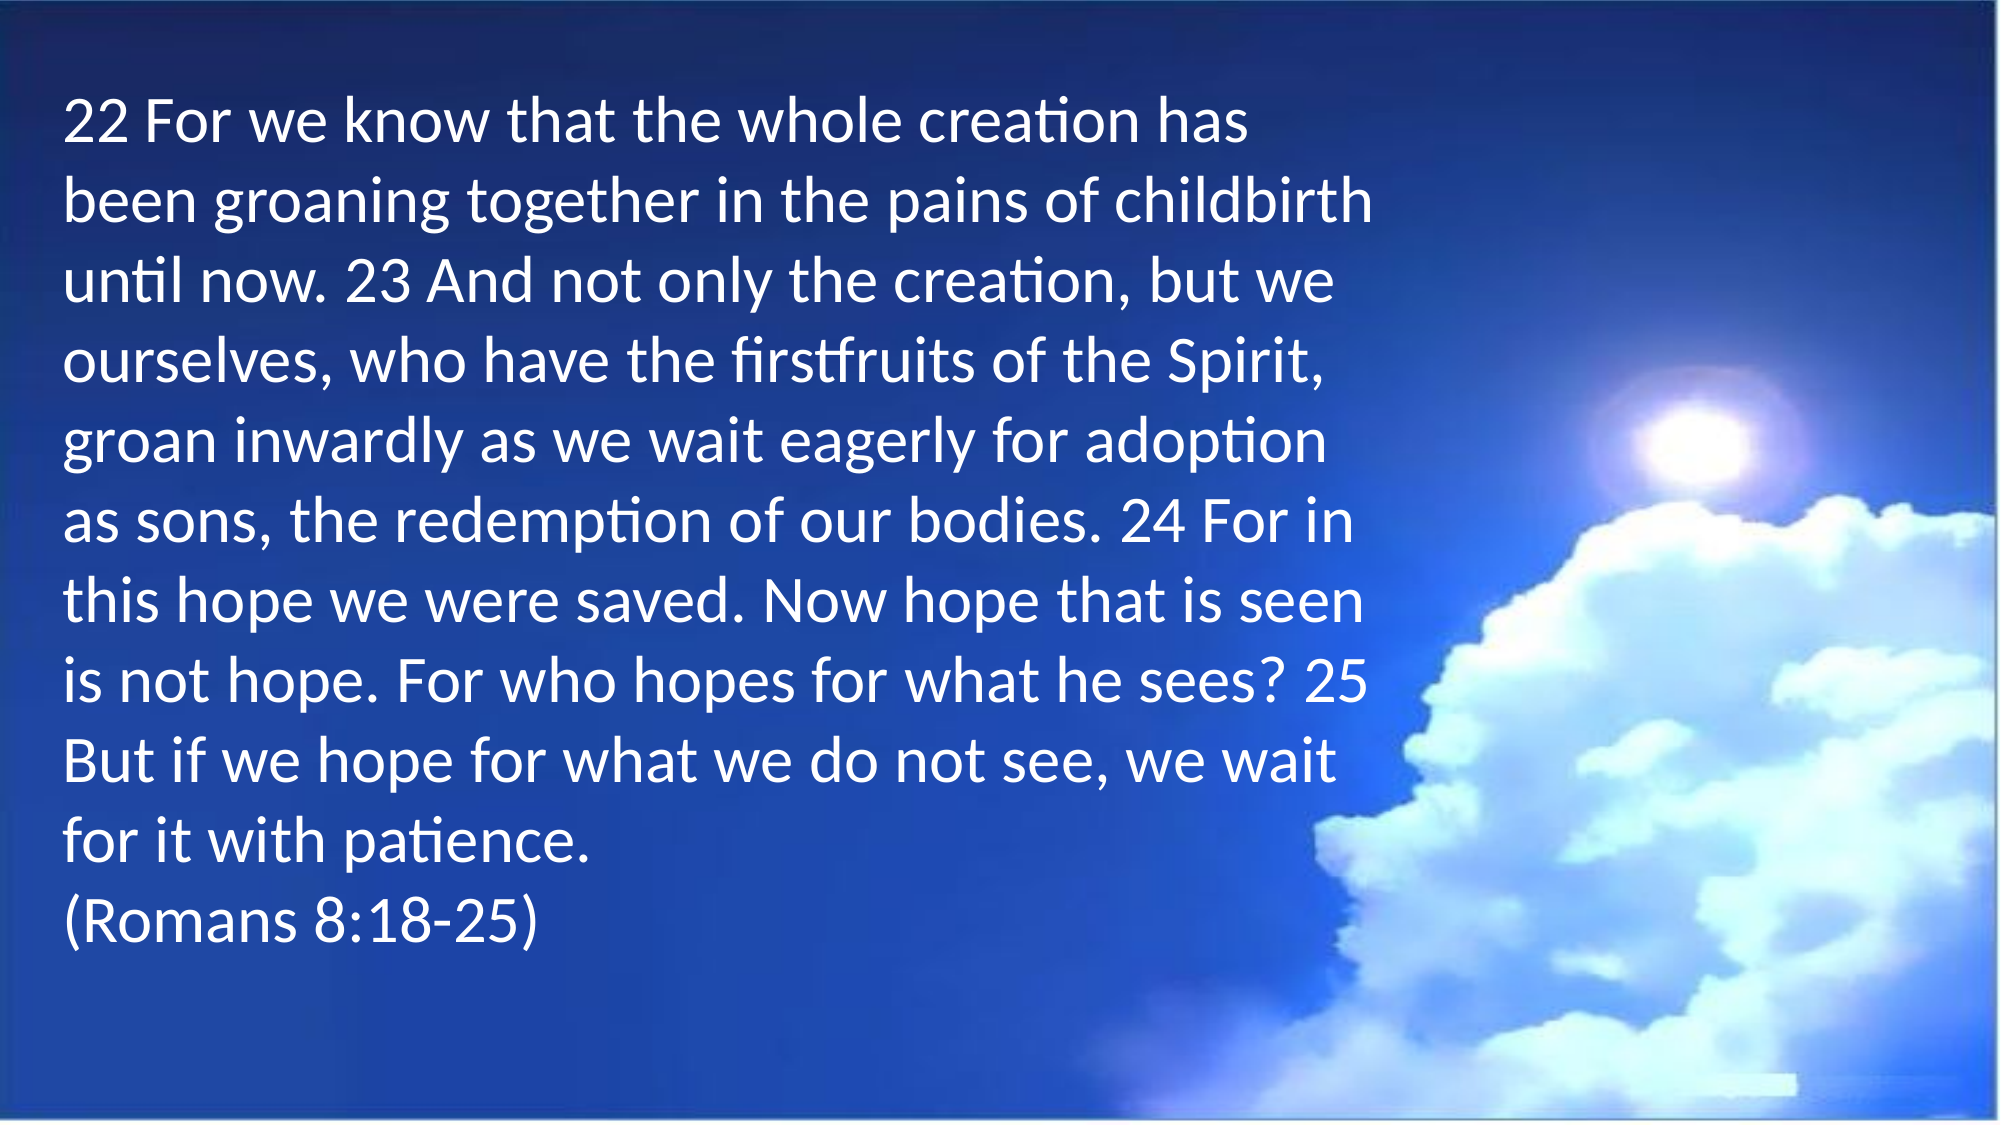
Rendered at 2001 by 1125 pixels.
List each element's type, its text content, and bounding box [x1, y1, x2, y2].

picture [0, 0, 2001, 1125]
text_box 22 For we know that the whole creation has been groaning together in the pains of childbirth until now. 23 And not only the creation, but we ourselves, who have the firstfruits of the Spirit, groan inwardly as we wait eagerly for adoption as sons, the redemption of our bodies. 24 For in this hope we were saved. Now hope that is seen is not hope. For who hopes for what he sees? 25 But if we hope for what we do not see, we wait for it with patience. (Romans 8:18-25) [47, 68, 1405, 963]
